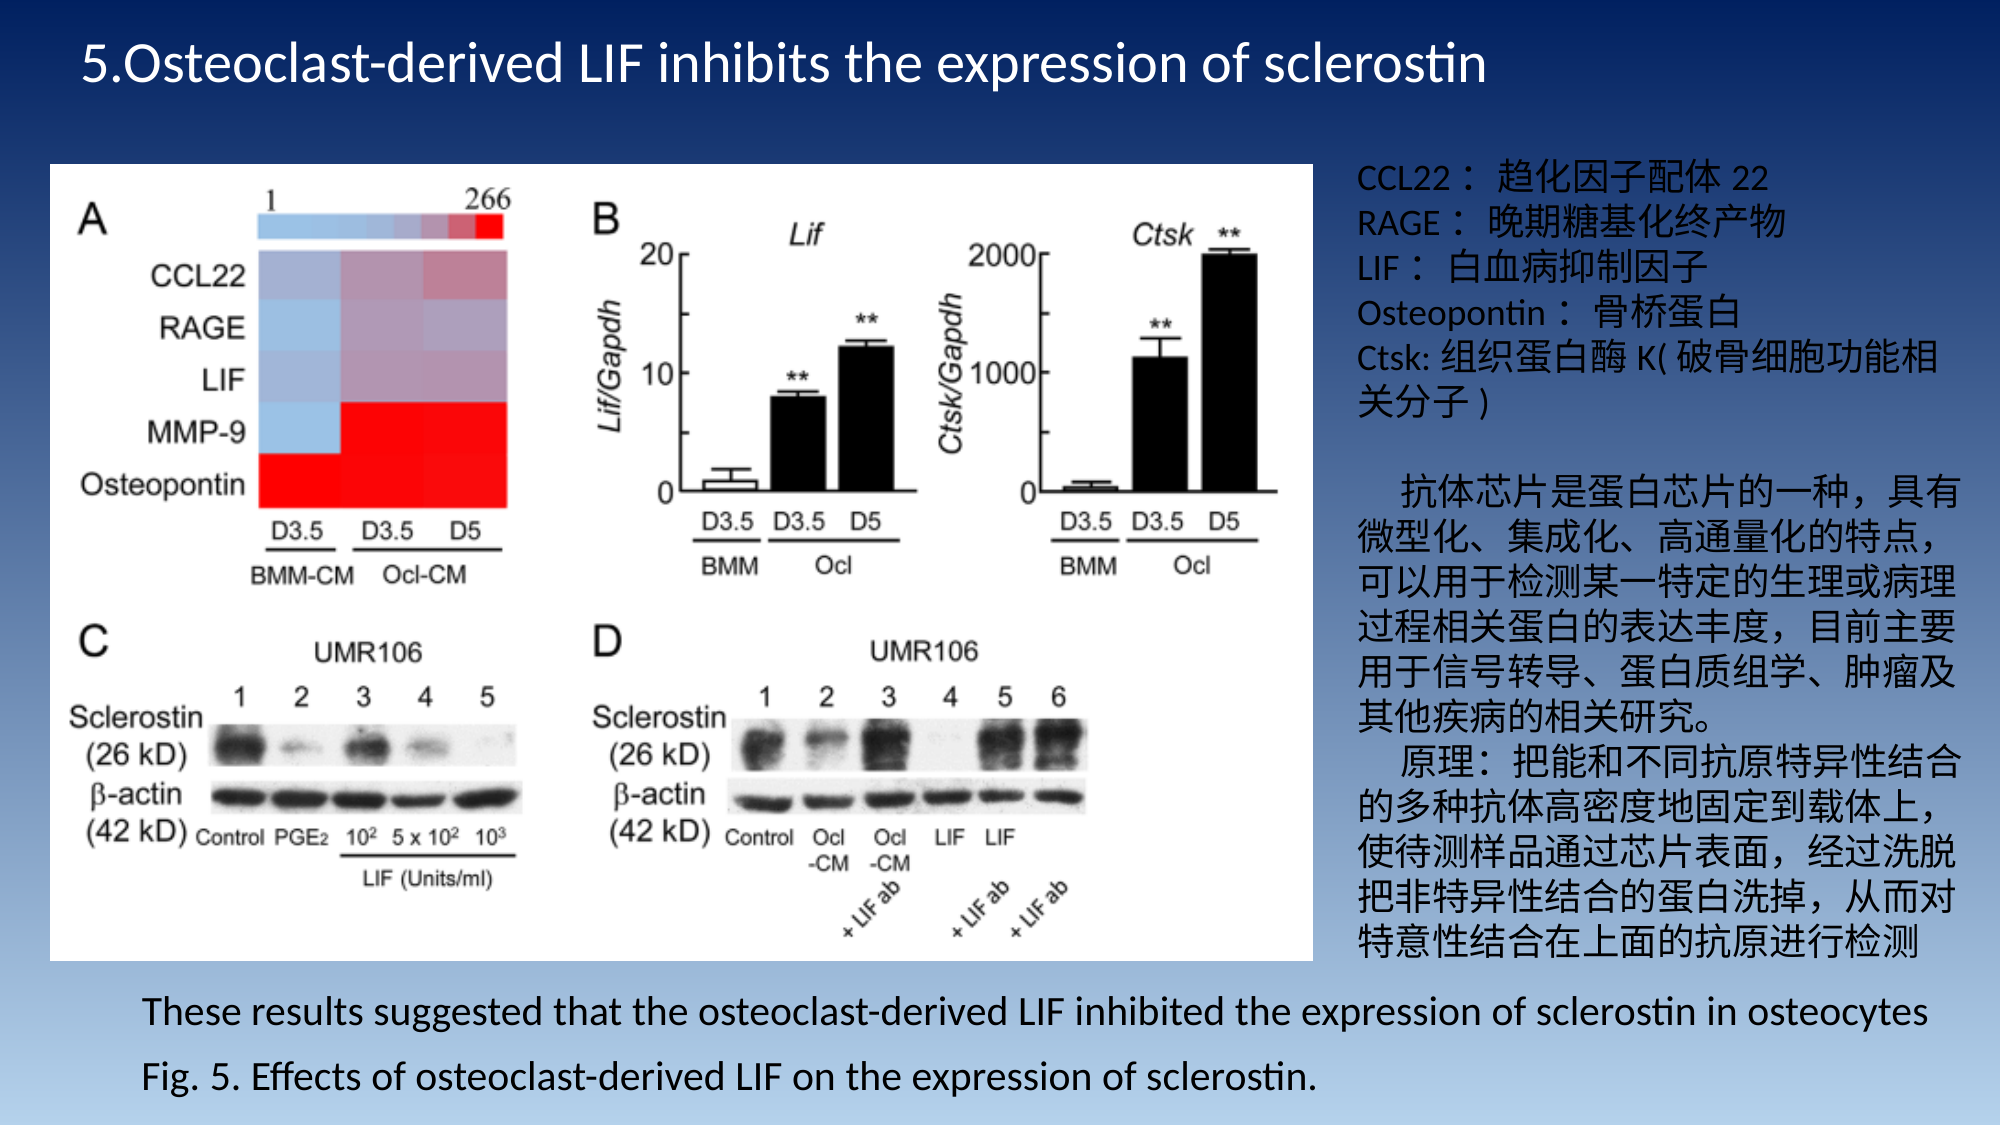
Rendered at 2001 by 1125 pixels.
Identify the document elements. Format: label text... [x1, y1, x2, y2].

text_box CCL22：趋化因子配体22 RAGE：晚期糖基化终产物 LIF：白血病抑制因子 Osteopontin：骨桥蛋白 Ctsk:组织蛋白酶K(破骨细胞功能相关分子) 抗体芯片是蛋白芯片的一种，具有微型化、集成化、高通量化的特点，可以用于检测某一特定的生理或病理过程相关蛋白的表达丰度，目前主要用于信号转导、蛋白质组学、肿瘤及其他疾病的相关研究。 原理：把能和不同抗原特异性结合的多种抗体高密度地固定到载体上，使待测样品通过芯片表面，经过洗脱把非特异性结合的蛋白洗掉，从而对特意性结合在上面的抗原进行检测 [1342, 145, 1987, 971]
text_box Fig. 5. Effects of osteoclast-derived LIF on the expression of sclerostin. [126, 1041, 1343, 1107]
text_box These results suggested that the osteoclast-derived LIF inhibited the expression of sclerostin in osteocytes [127, 976, 1949, 1041]
picture [50, 164, 1313, 961]
text_box 5.Osteoclast-derived LIF inhibits the expression of sclerostin [65, 16, 1728, 171]
